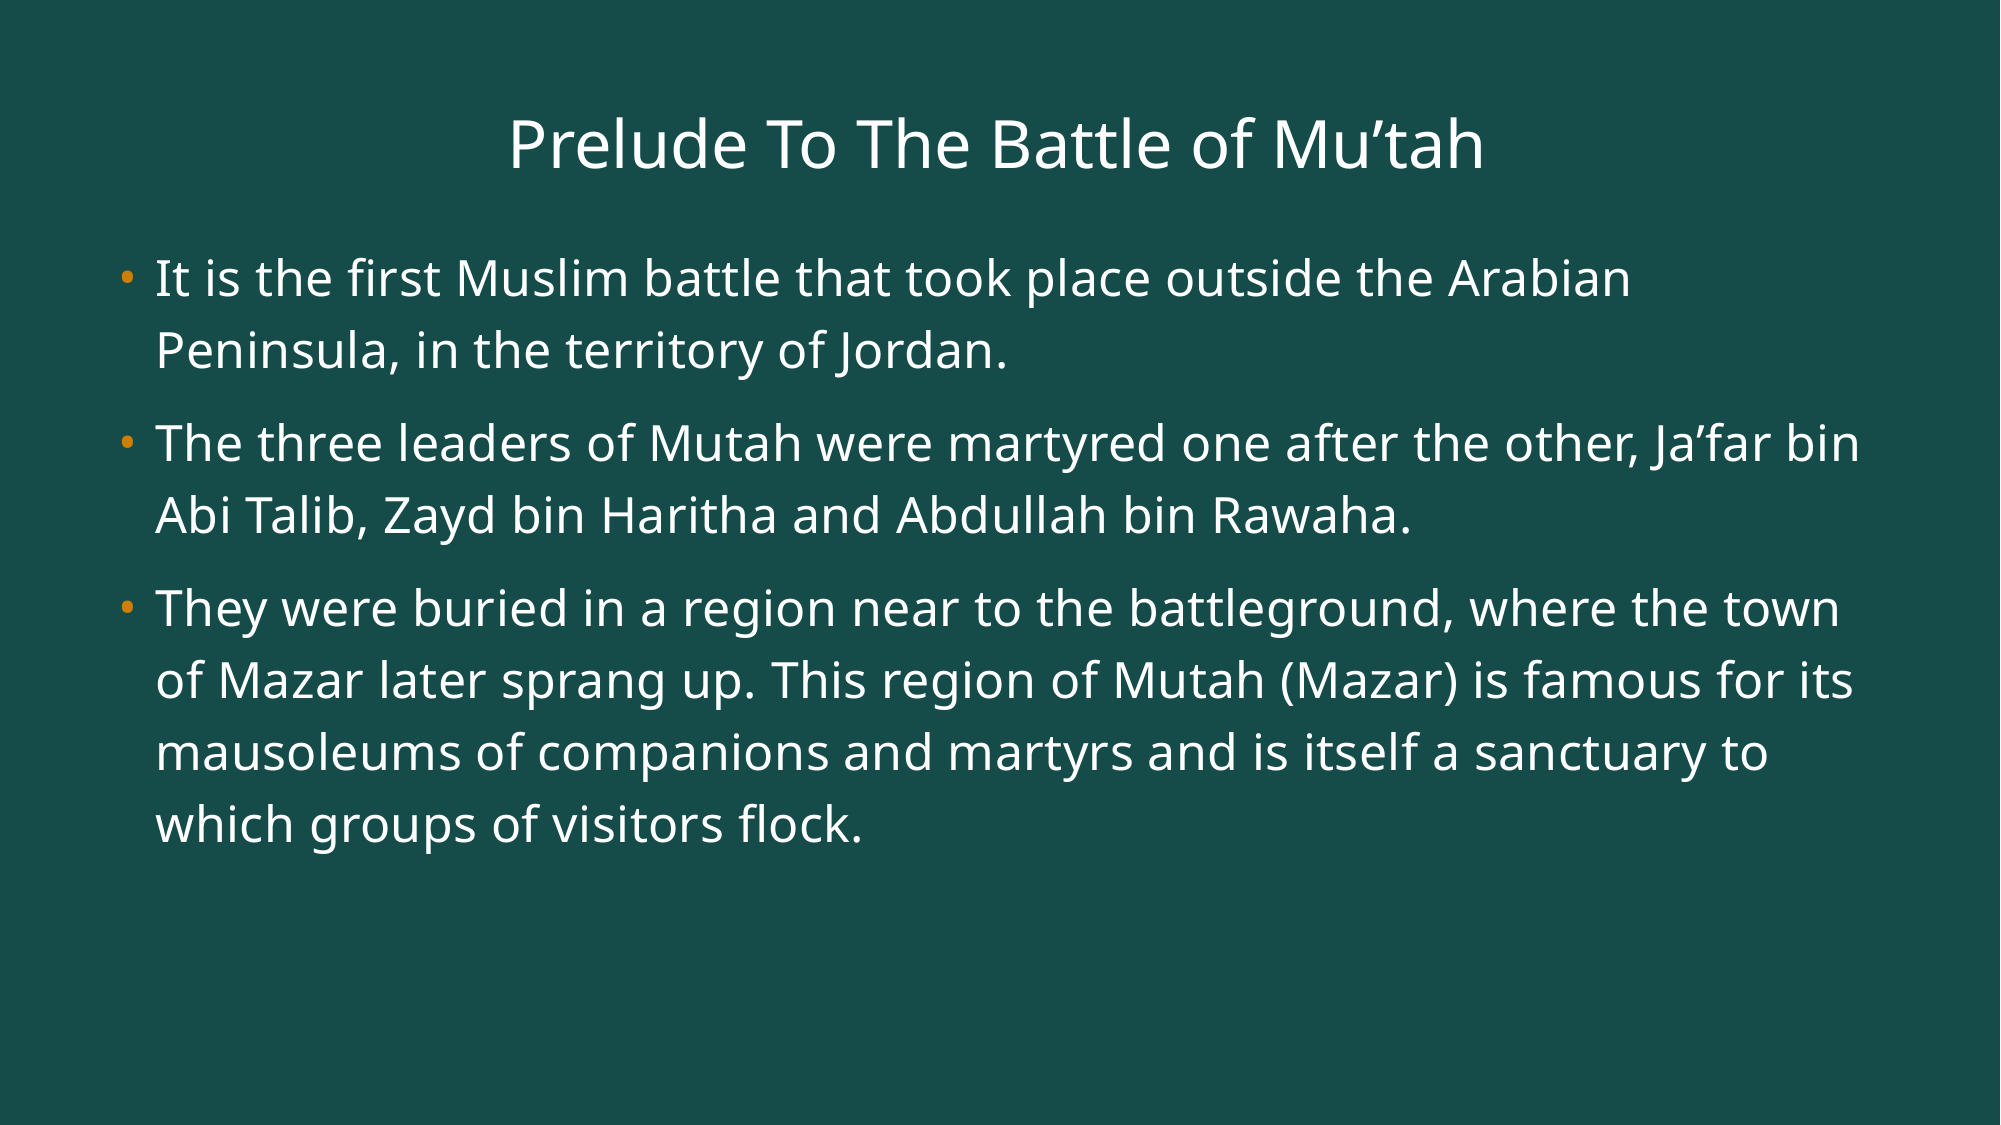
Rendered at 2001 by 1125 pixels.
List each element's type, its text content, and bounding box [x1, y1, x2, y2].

title Prelude To The Battle of Mu’tah [118, 101, 1878, 234]
list It is the first Muslim battle that took place outside the Arabian Peninsula, in the territory of Jordan. The three leaders of Mutah were martyred one after the other, Ja’far bin Abi Talib, Zayd bin Haritha and Abdullah bin Rawaha. They were buried in a region near to the battleground, where the town of Mazar later sprang up. This region of Mutah (Mazar) is famous for its mausoleums of companions and martyrs and is itself a sanctuary to which groups of visitors flock. [118, 234, 1878, 947]
